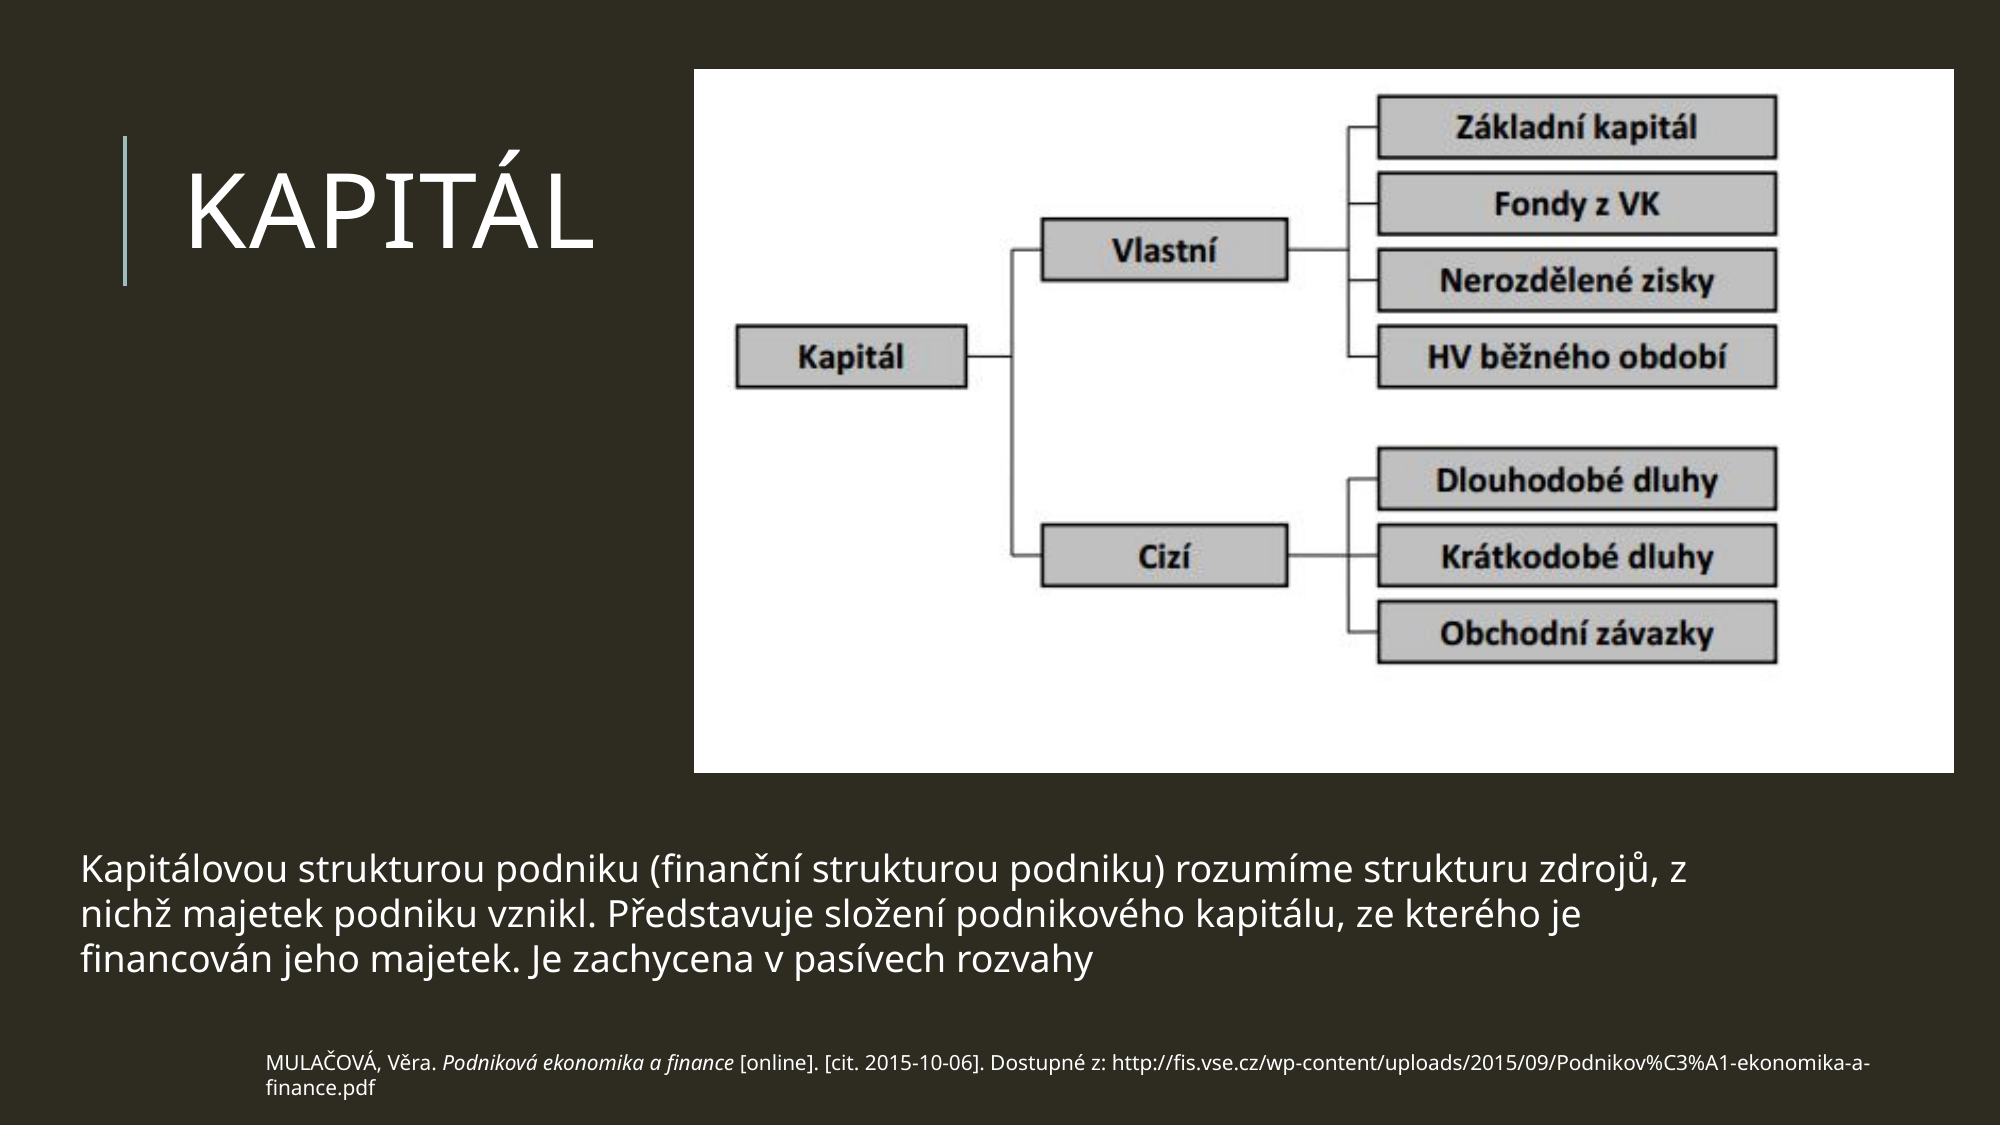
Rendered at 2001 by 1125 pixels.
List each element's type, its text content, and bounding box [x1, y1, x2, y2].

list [694, 68, 1955, 773]
title kapitál [168, 96, 687, 342]
text_box Kapitálovou strukturou podniku (finanční strukturou podniku) rozumíme strukturu zdrojů, z nichž majetek podniku vznikl. Představuje složení podnikového kapitálu, ze kterého je financován jeho majetek. Je zachycena v pasívech rozvahy [65, 837, 1747, 988]
text_box MULAČOVÁ, Věra. Podniková ekonomika a finance [online]. [cit. 2015-10-06]. Dostupné z: http://fis.vse.cz/wp-content/uploads/2015/09/Podnikov%C3%A1-ekonomika-a-finance.pdf [250, 1042, 1904, 1107]
